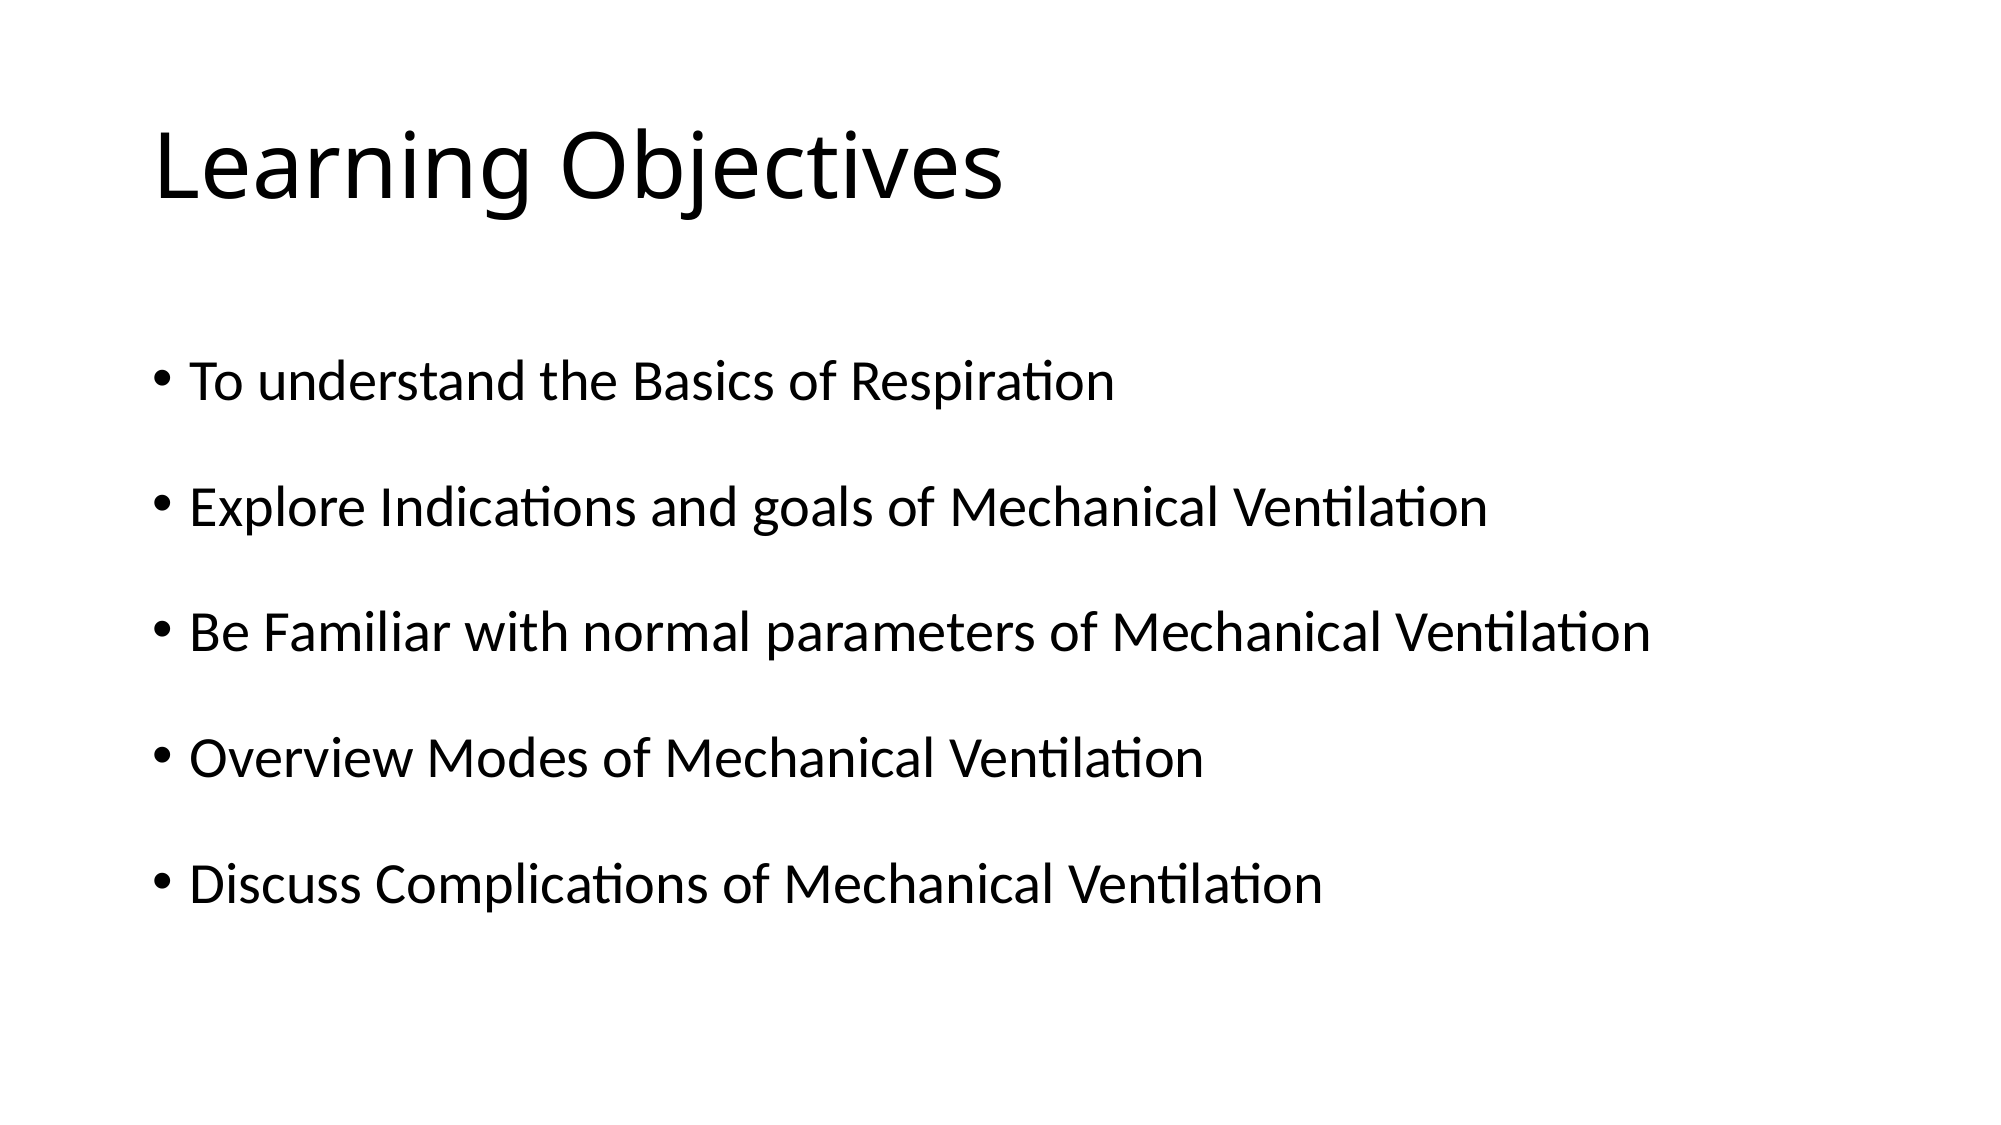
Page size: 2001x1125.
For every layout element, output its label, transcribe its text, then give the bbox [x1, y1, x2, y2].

list To understand the Basics of Respiration Explore Indications and goals of Mechanical Ventilation Be Familiar with normal parameters of Mechanical Ventilation Overview Modes of Mechanical Ventilation Discuss Complications of Mechanical Ventilation [137, 299, 1863, 1014]
title Learning Objectives [137, 59, 1863, 278]
